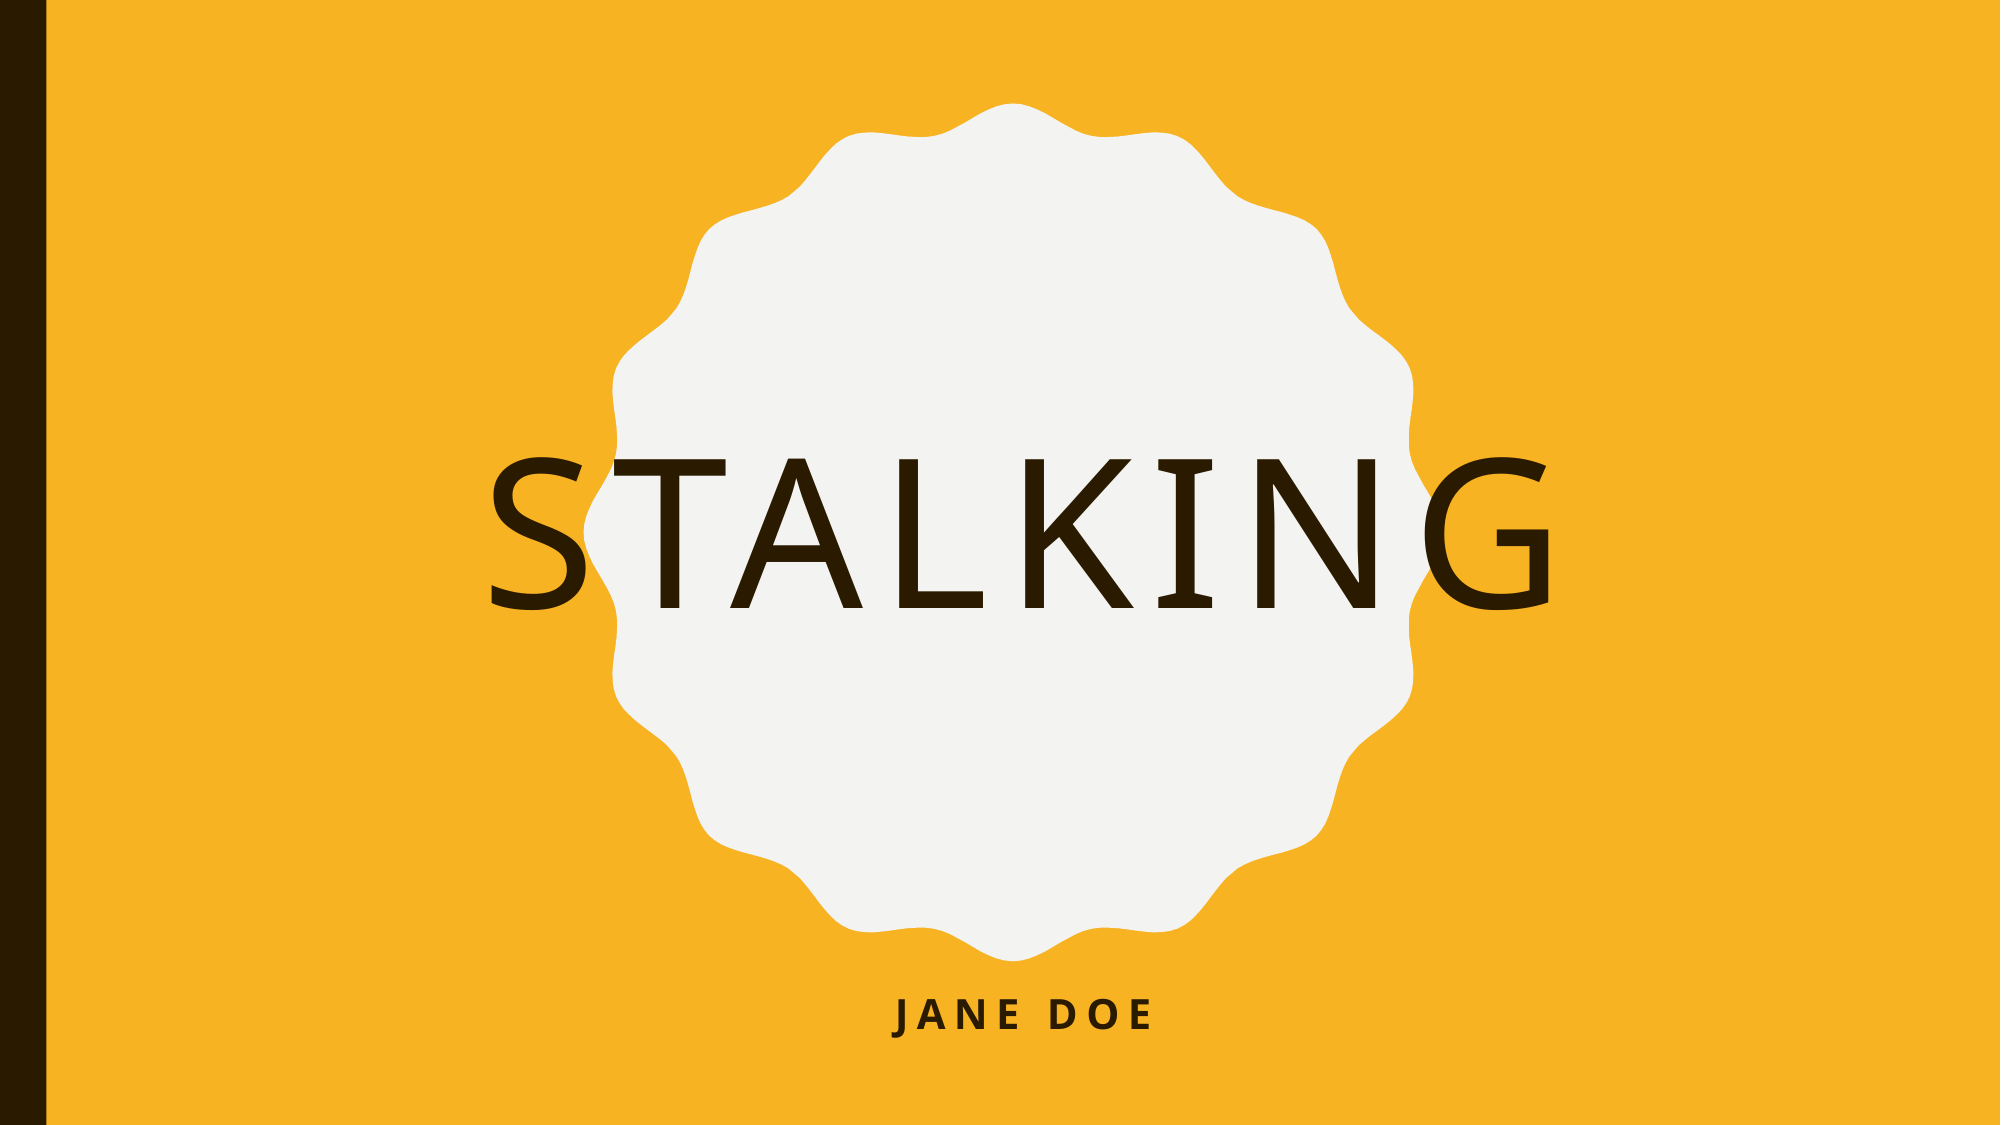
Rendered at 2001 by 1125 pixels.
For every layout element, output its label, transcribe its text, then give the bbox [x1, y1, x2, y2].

subtitle Jane Doe [363, 980, 1684, 1103]
title Stalking [176, 180, 1870, 902]
